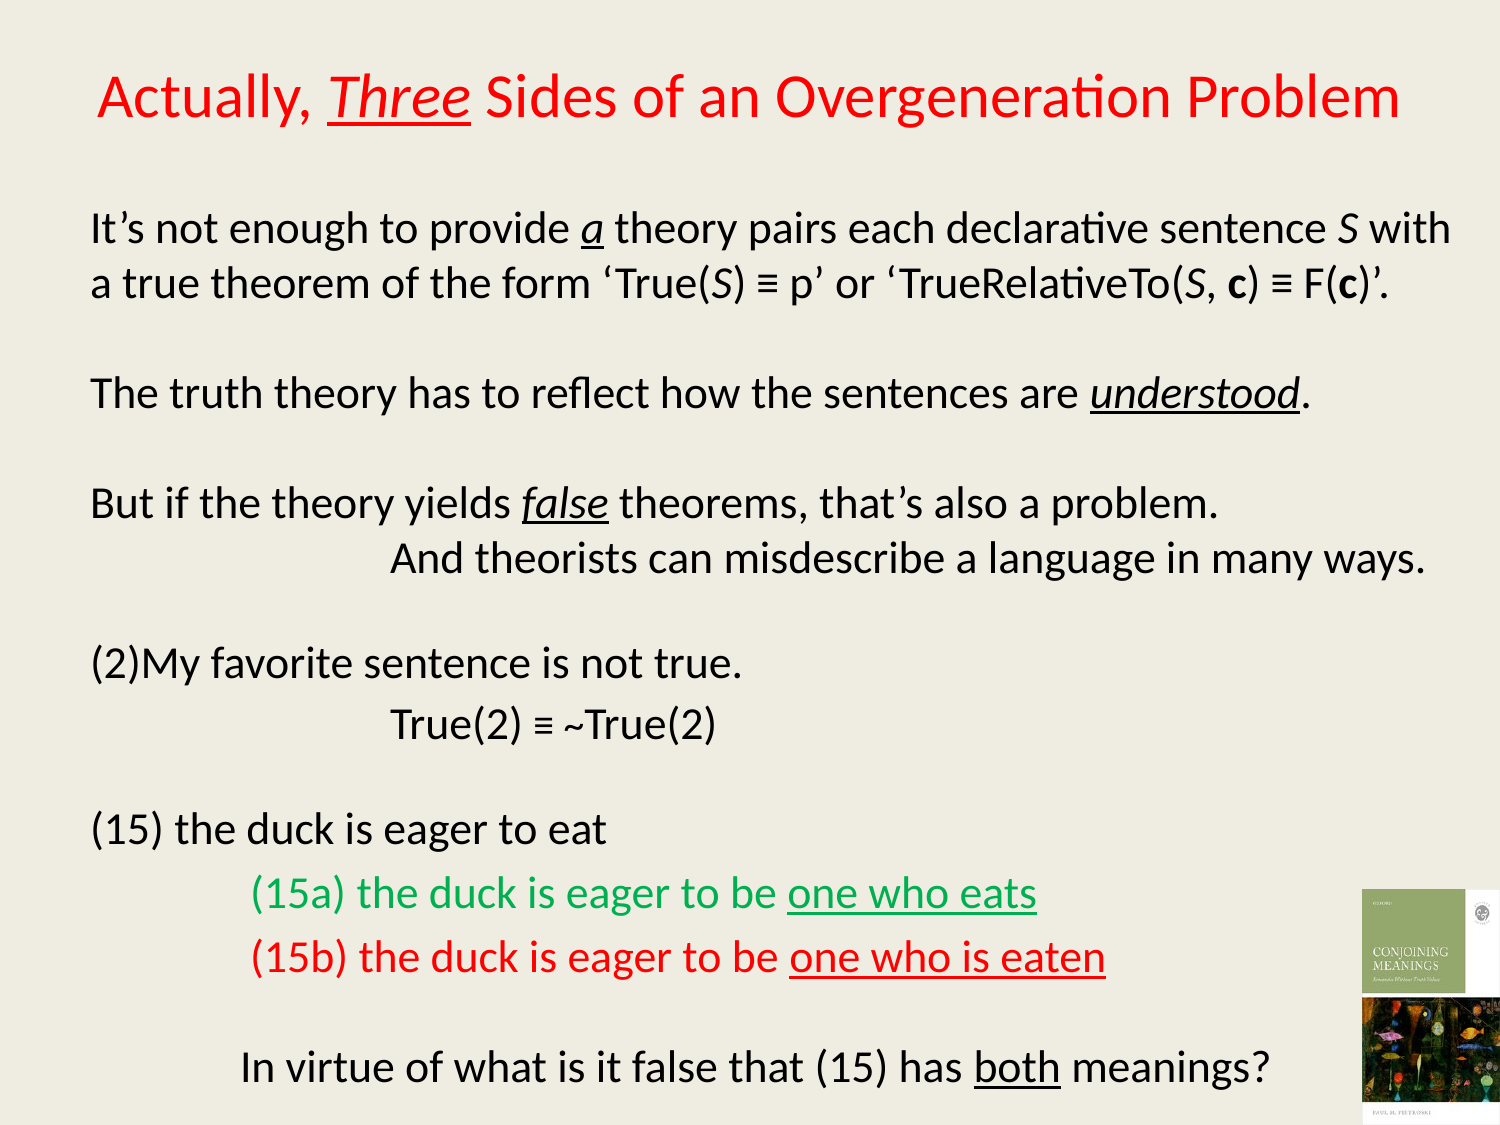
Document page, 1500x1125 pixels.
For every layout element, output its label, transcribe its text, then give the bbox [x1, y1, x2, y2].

list It’s not enough to provide a theory pairs each declarative sentence S with a true theorem of the form ‘True(S) ≡ p’ or ‘TrueRelativeTo(S, c) ≡ F(c)’. The truth theory has to reflect how the sentences are understood. But if the theory yields false theorems, that’s also a problem. And theorists can misdescribe a language in many ways. My favorite sentence is not true. True(2) ≡ ~True(2) (15) the duck is eager to eat (15a) the duck is eager to be one who eats (15b) the duck is eager to be one who is eaten In virtue of what is it false that (15) has both meanings? [75, 190, 1485, 1086]
picture [1362, 889, 1500, 1125]
title Actually, Three Sides of an Overgeneration Problem [75, 14, 1425, 172]
